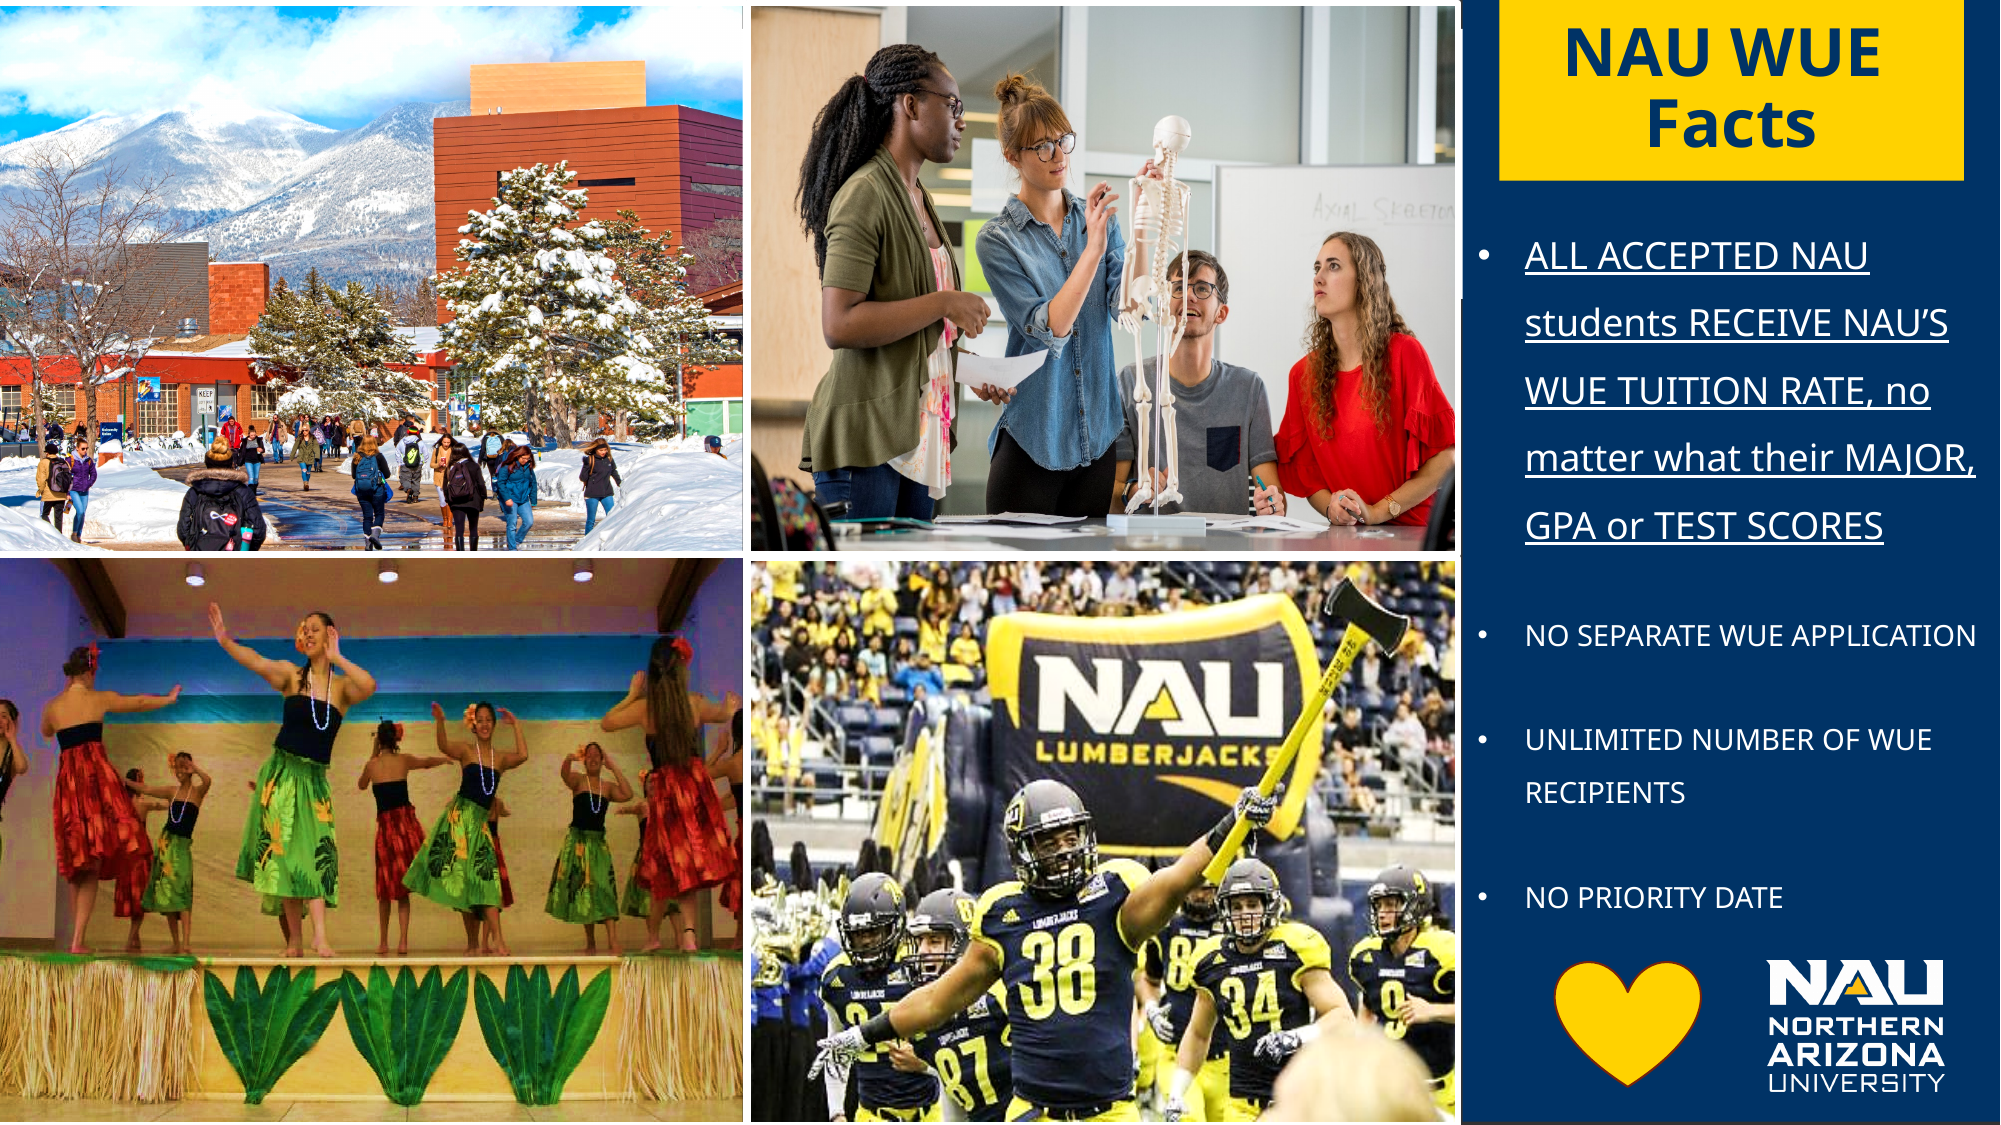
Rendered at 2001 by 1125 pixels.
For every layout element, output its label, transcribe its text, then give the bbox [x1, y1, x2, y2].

picture [0, 557, 743, 1122]
text_box [1554, 962, 1701, 1087]
text_box ALL ACCEPTED NAU students RECEIVE NAU’S WUE TUITION RATE, no matter what their MAJOR, GPA or TEST SCORES NO SEPARATE WUE APPLICATION UNLIMITED NUMBER OF WUE RECIPIENTS NO PRIORITY DATE [1462, 0, 2000, 1122]
picture [750, 560, 1456, 1123]
picture [0, 5, 743, 552]
picture [750, 5, 1456, 552]
text_box NAU WUE Facts [1499, 0, 1964, 181]
picture [1766, 960, 1946, 1092]
